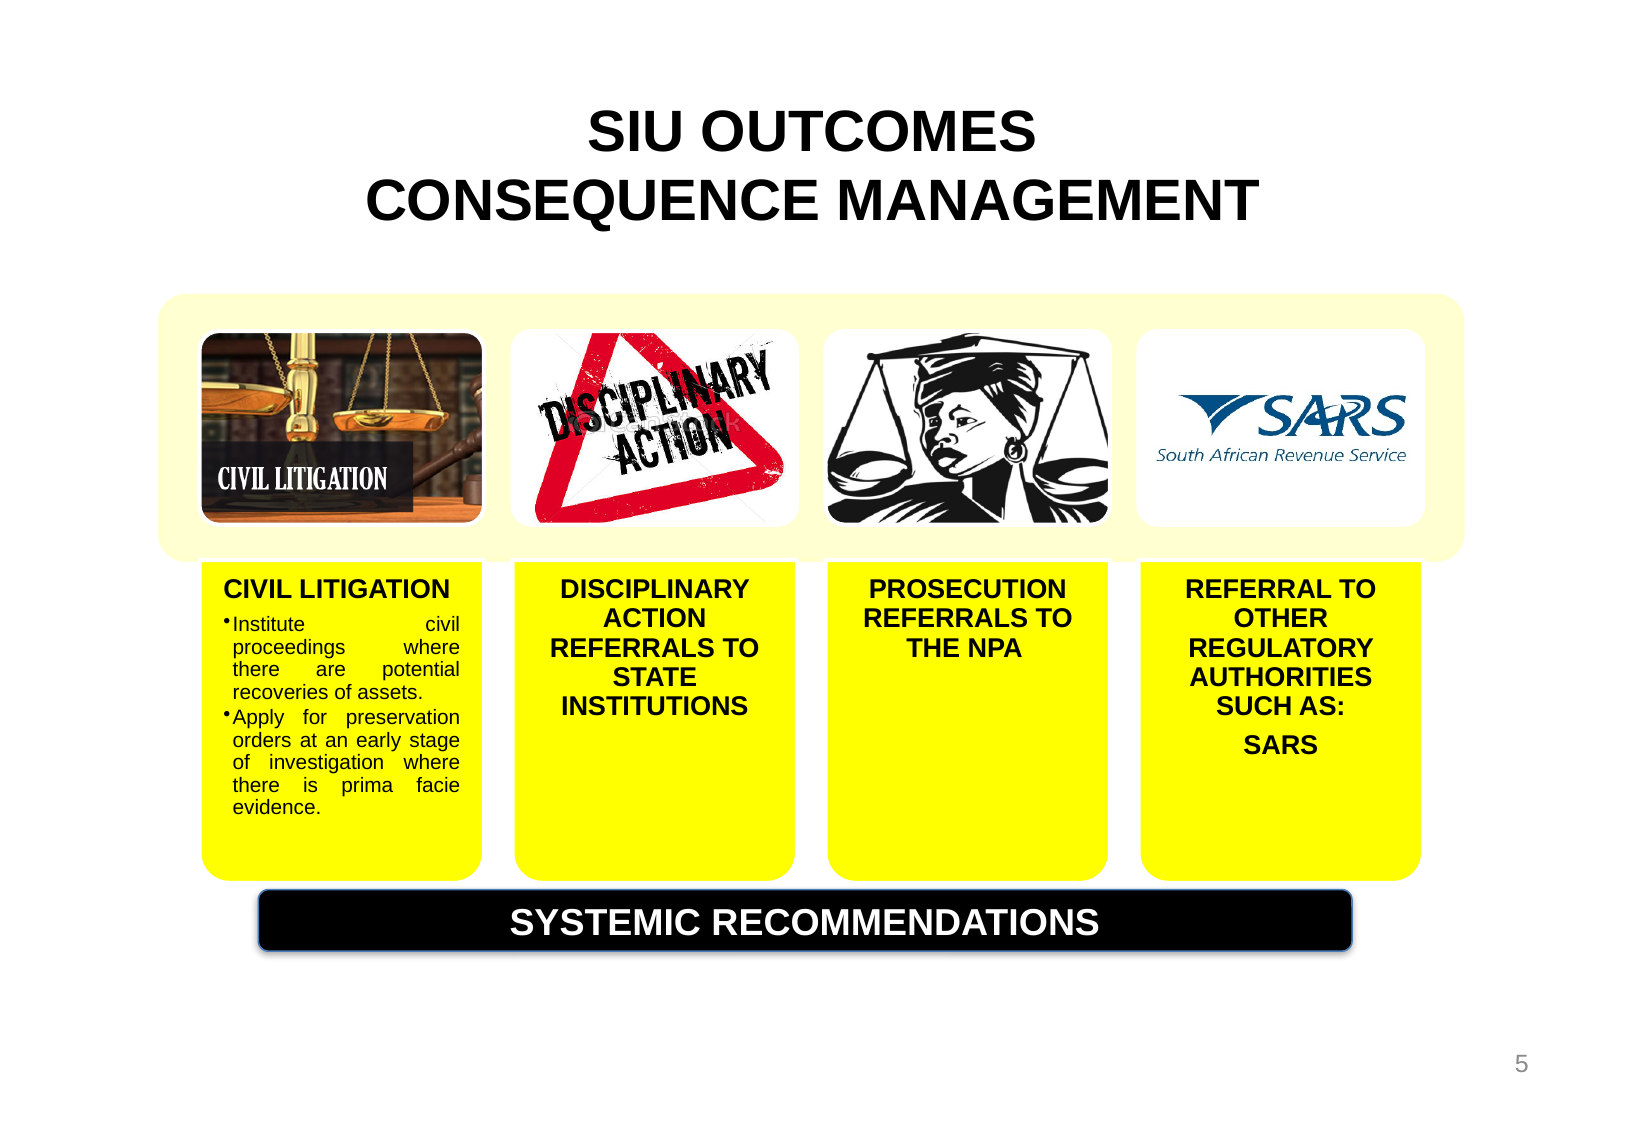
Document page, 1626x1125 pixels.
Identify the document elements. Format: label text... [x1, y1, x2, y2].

title SIU OUTCOMES CONSEQUENCE MANAGEMENT [81, 68, 1544, 257]
text_box SYSTEMIC RECOMMENDATIONS [257, 891, 1353, 952]
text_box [159, 295, 1463, 883]
slide_number 5 [1164, 1032, 1544, 1093]
